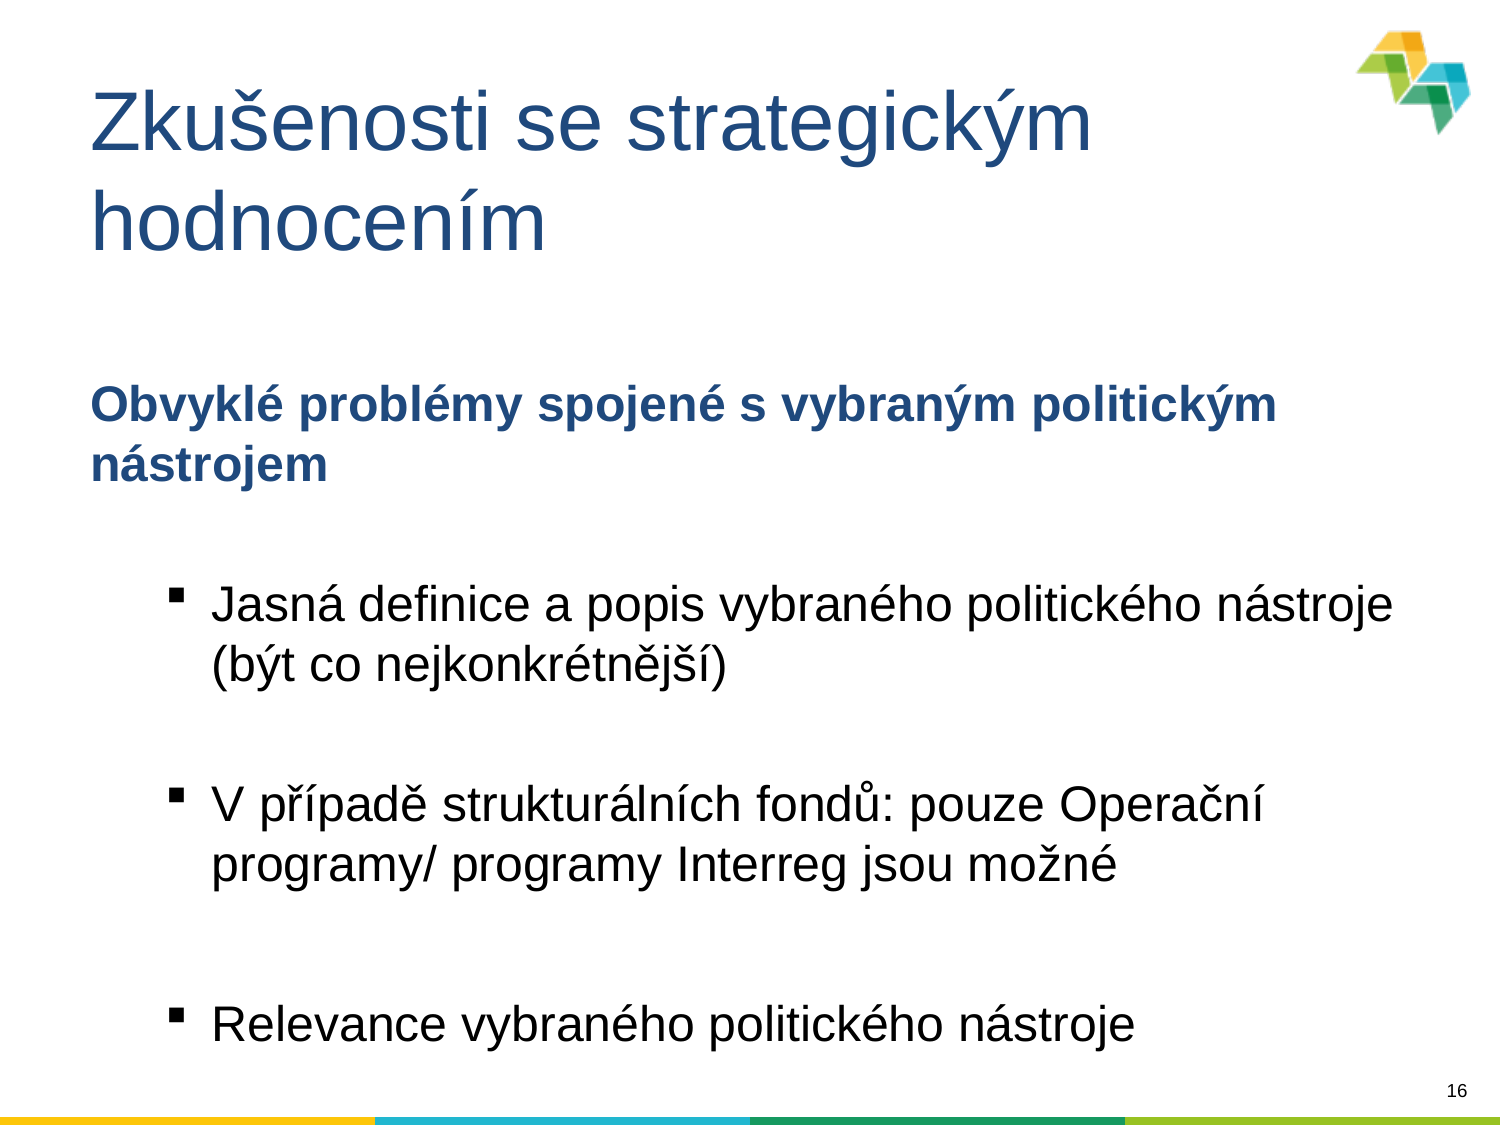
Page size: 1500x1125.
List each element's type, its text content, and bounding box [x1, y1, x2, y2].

list Obvyklé problémy spojené s vybraným politickým nástrojem Jasná definice a popis vybraného politického nástroje (být co nejkonkrétnější) V případě strukturálních fondů: pouze Operační programy/ programy Interreg jsou možné Relevance vybraného politického nástroje [75, 224, 1422, 1075]
title Zkušenosti se strategickým hodnocením [75, 70, 1425, 163]
picture [1353, 28, 1471, 138]
